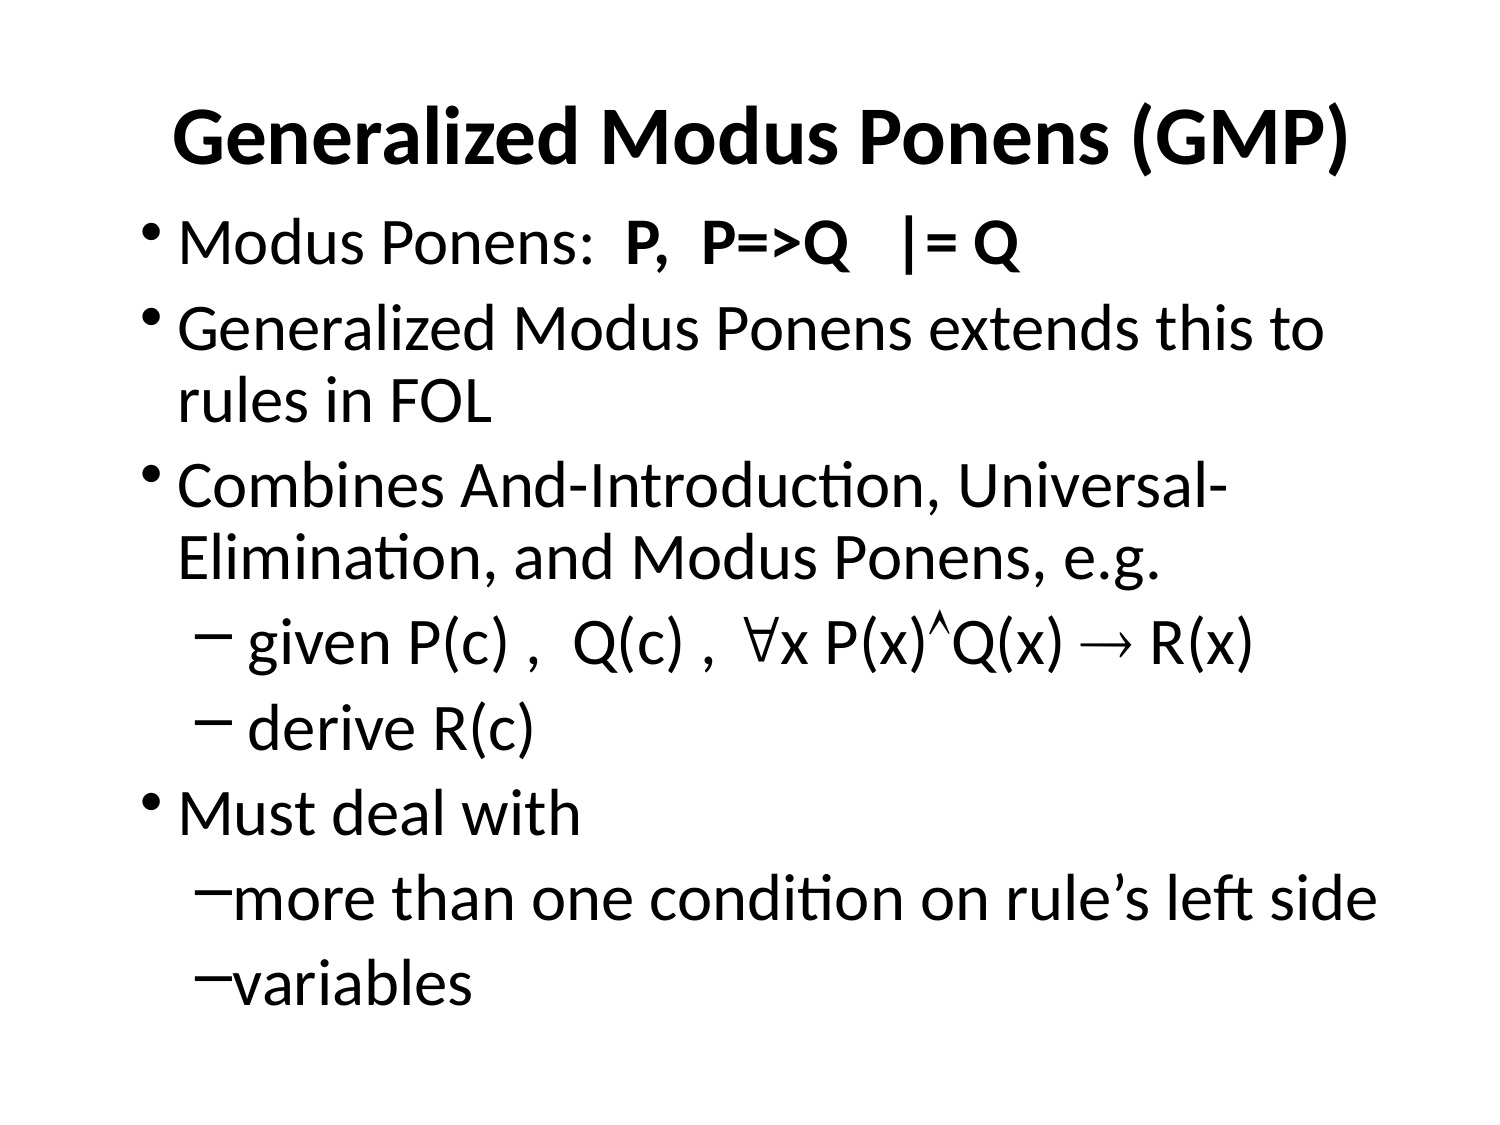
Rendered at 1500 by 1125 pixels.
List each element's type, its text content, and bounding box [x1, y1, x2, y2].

list Modus Ponens: P, P=>Q |= Q Generalized Modus Ponens extends this to rules in FOL Combines And-Introduction, Universal-Elimination, and Modus Ponens, e.g. given P(c) , Q(c) , x P(x)Q(x)  R(x) derive R(c) Must deal with more than one condition on rule’s left side variables [125, 200, 1438, 1088]
title Generalized Modus Ponens (GMP) [125, 37, 1400, 200]
